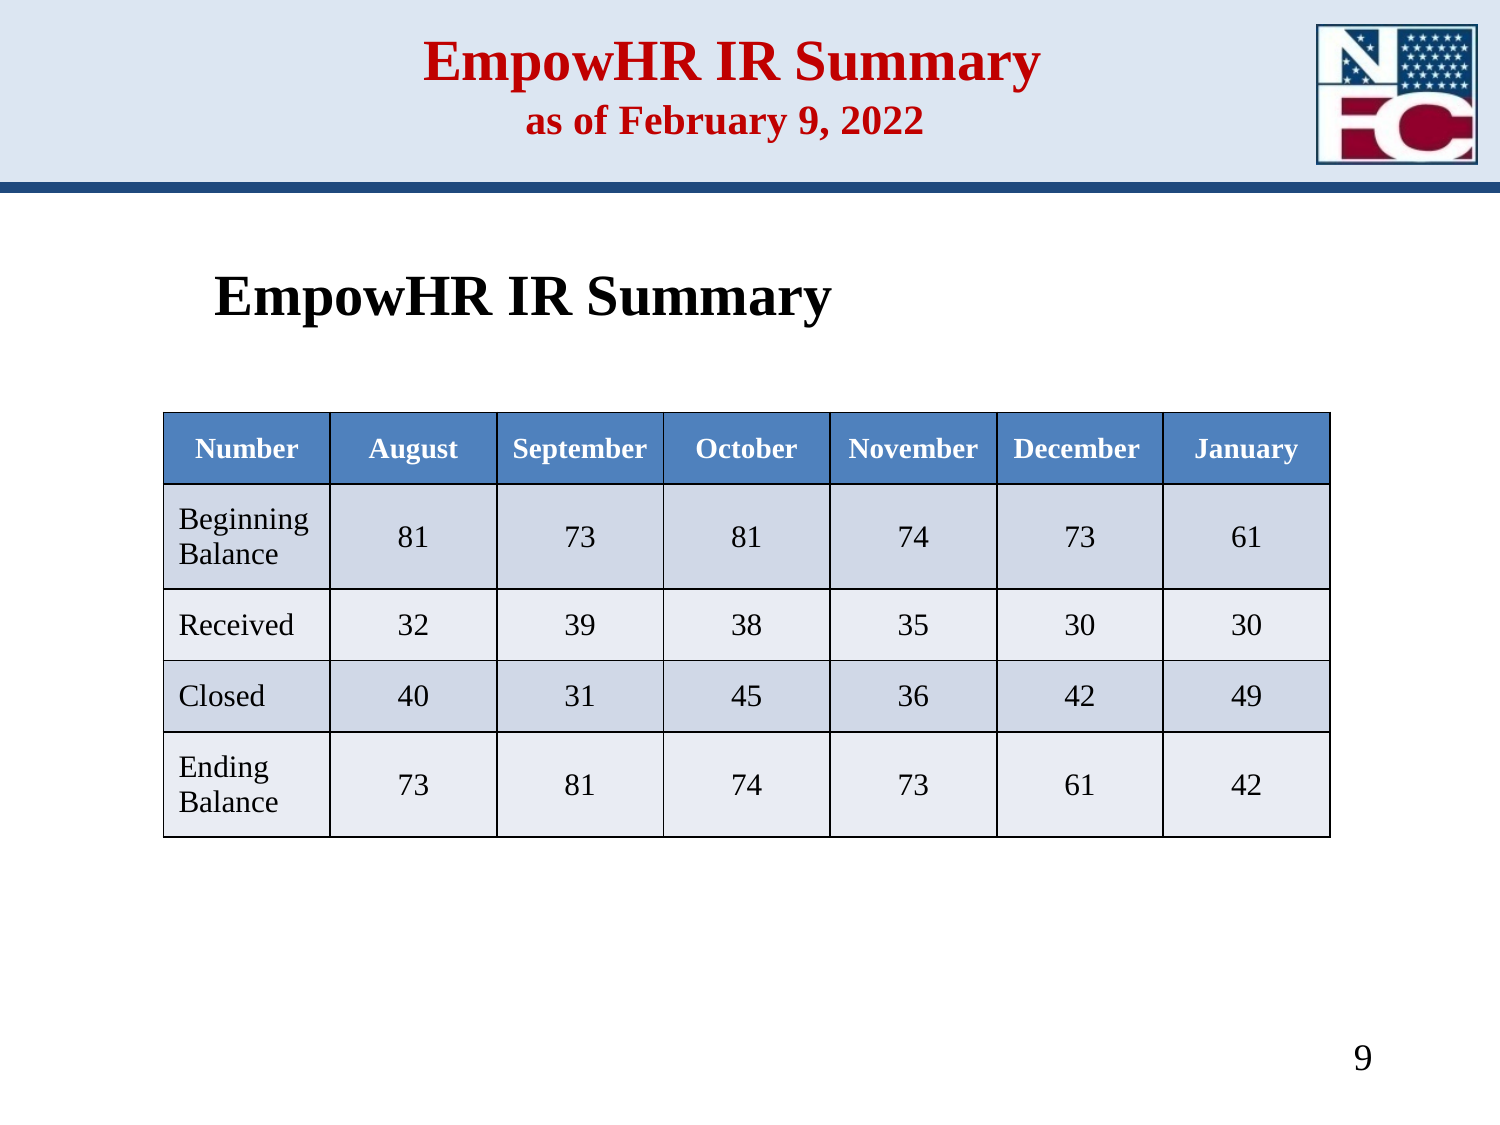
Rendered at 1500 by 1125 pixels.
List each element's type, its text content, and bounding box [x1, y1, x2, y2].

table_cell 81 [664, 485, 829, 588]
table_cell 40 [331, 661, 496, 731]
text_box EmpowHR IR Summary [199, 249, 1413, 335]
table_header August [331, 413, 496, 483]
table_cell 30 [1164, 590, 1329, 660]
table_cell 74 [831, 485, 996, 588]
table_cell 73 [498, 485, 663, 588]
table_cell 61 [1164, 485, 1329, 588]
table_cell Closed [164, 661, 329, 731]
table_cell 61 [998, 733, 1162, 836]
table_cell 81 [331, 485, 496, 588]
table_cell 35 [831, 590, 996, 660]
table_cell 74 [664, 733, 829, 836]
table_cell 42 [998, 661, 1162, 731]
table_cell 42 [1164, 733, 1329, 836]
table_cell 36 [831, 661, 996, 731]
table_cell 39 [498, 590, 663, 660]
table_header October [664, 413, 829, 483]
table_header November [831, 413, 996, 483]
table_cell 73 [831, 733, 996, 836]
title EmpowHR IR Summary as of February 9, 2022 [24, 45, 1425, 150]
table_cell Beginning Balance [164, 485, 329, 588]
table_header September [498, 413, 663, 483]
table_cell 31 [498, 661, 663, 731]
table_header Number [164, 413, 329, 483]
table_header January [1164, 413, 1329, 483]
table_cell 49 [1164, 661, 1329, 731]
table_cell 32 [331, 590, 496, 660]
table_cell Ending Balance [164, 733, 329, 836]
table_cell Received [164, 590, 329, 660]
table_cell 30 [998, 590, 1162, 660]
table_cell 73 [331, 733, 496, 836]
table_cell 38 [664, 590, 829, 660]
table_cell 73 [998, 485, 1162, 588]
table_cell 81 [498, 733, 663, 836]
picture [1316, 24, 1478, 165]
slide_number 9 [1074, 1024, 1388, 1101]
table_header December [998, 413, 1162, 483]
table_cell 45 [664, 661, 829, 731]
